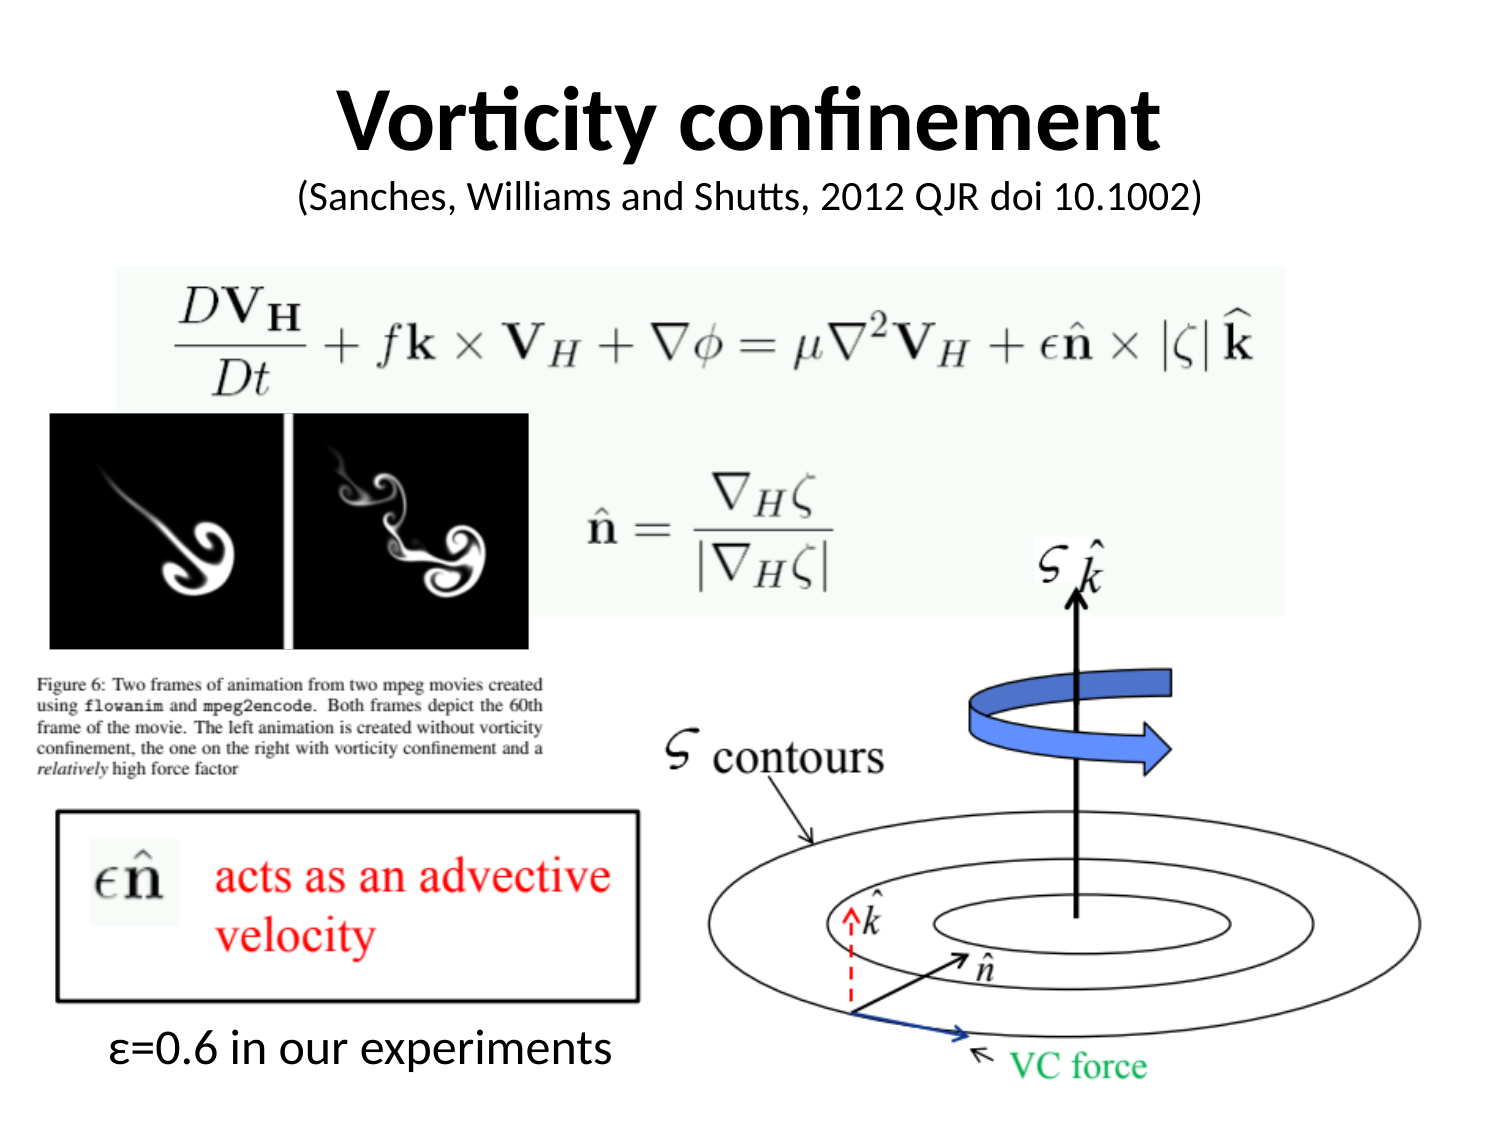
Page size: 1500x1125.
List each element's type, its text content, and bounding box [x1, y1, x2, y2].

picture [11, 232, 1500, 1092]
title Vorticity confinement (Sanches, Williams and Shutts, 2012 QJR doi 10.1002) [75, 45, 1425, 230]
